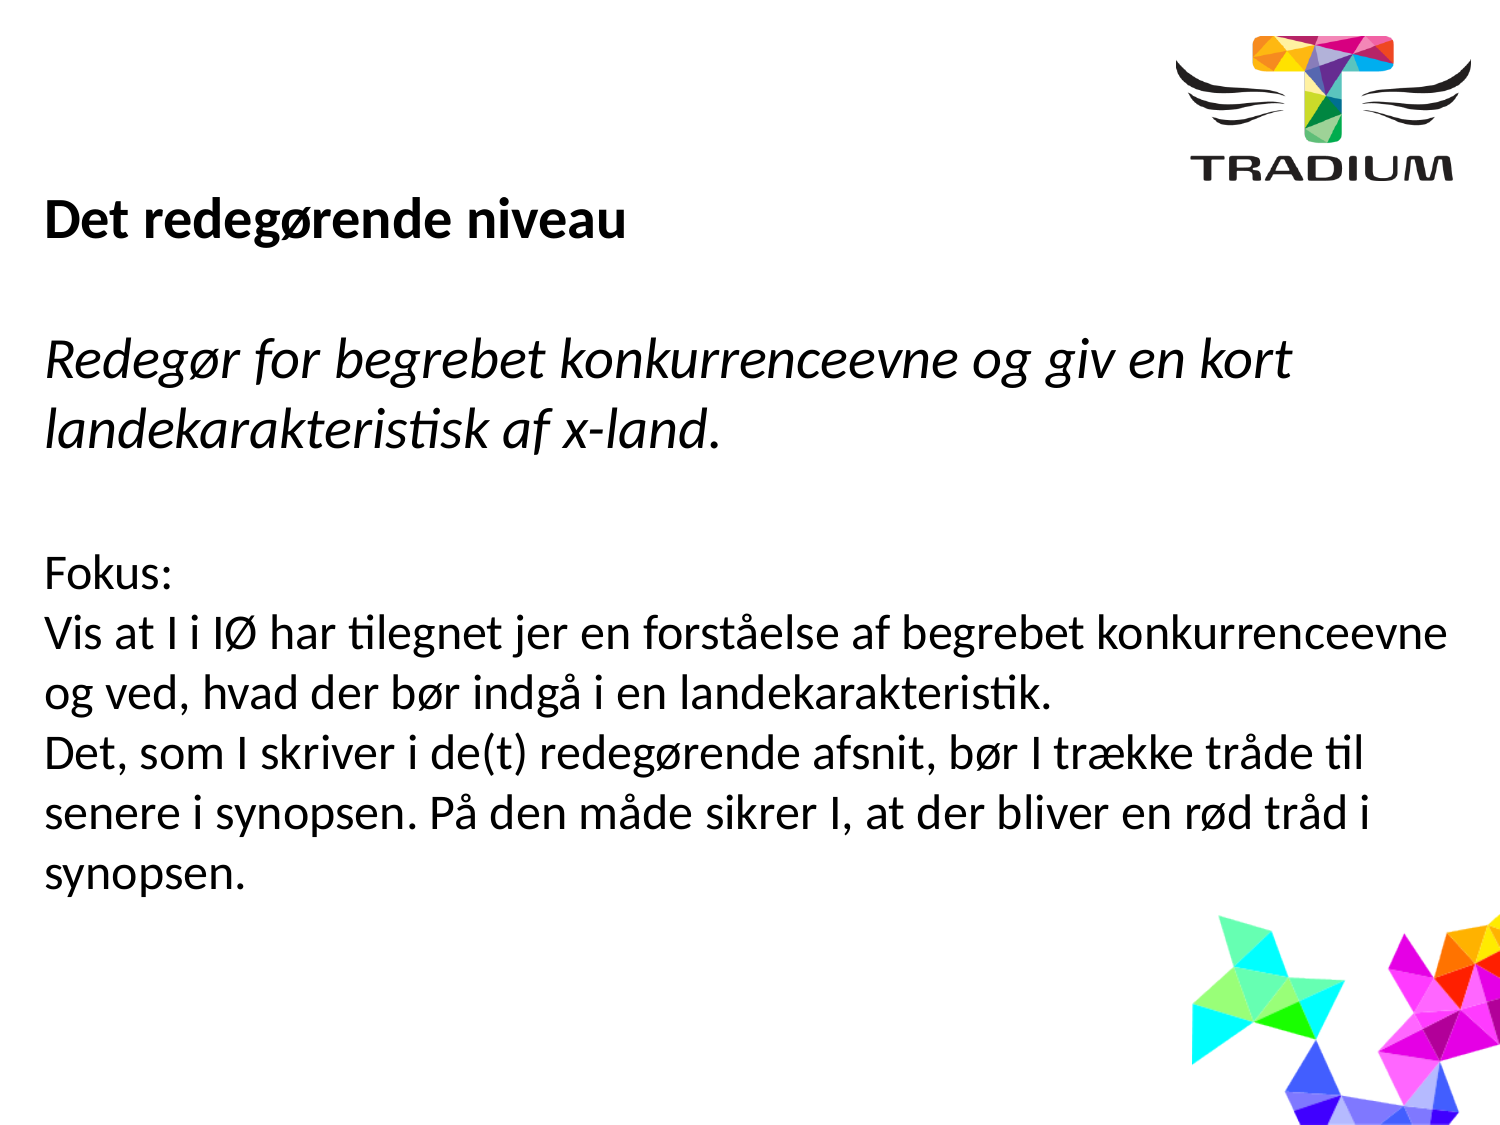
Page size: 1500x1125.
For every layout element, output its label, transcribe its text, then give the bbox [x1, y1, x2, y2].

text_box Det redegørende niveau Redegør for begrebet konkurrenceevne og giv en kort landekarakteristisk af x-land. Fokus: Vis at I i IØ har tilegnet jer en forståelse af begrebet konkurrenceevne og ved, hvad der bør indgå i en landekarakteristik. Det, som I skriver i de(t) redegørende afsnit, bør I trække tråde til senere i synopsen. På den måde sikrer I, at der bliver en rød tråd i synopsen. [29, 172, 1471, 948]
picture [1192, 914, 1500, 1125]
picture [1175, 35, 1471, 172]
